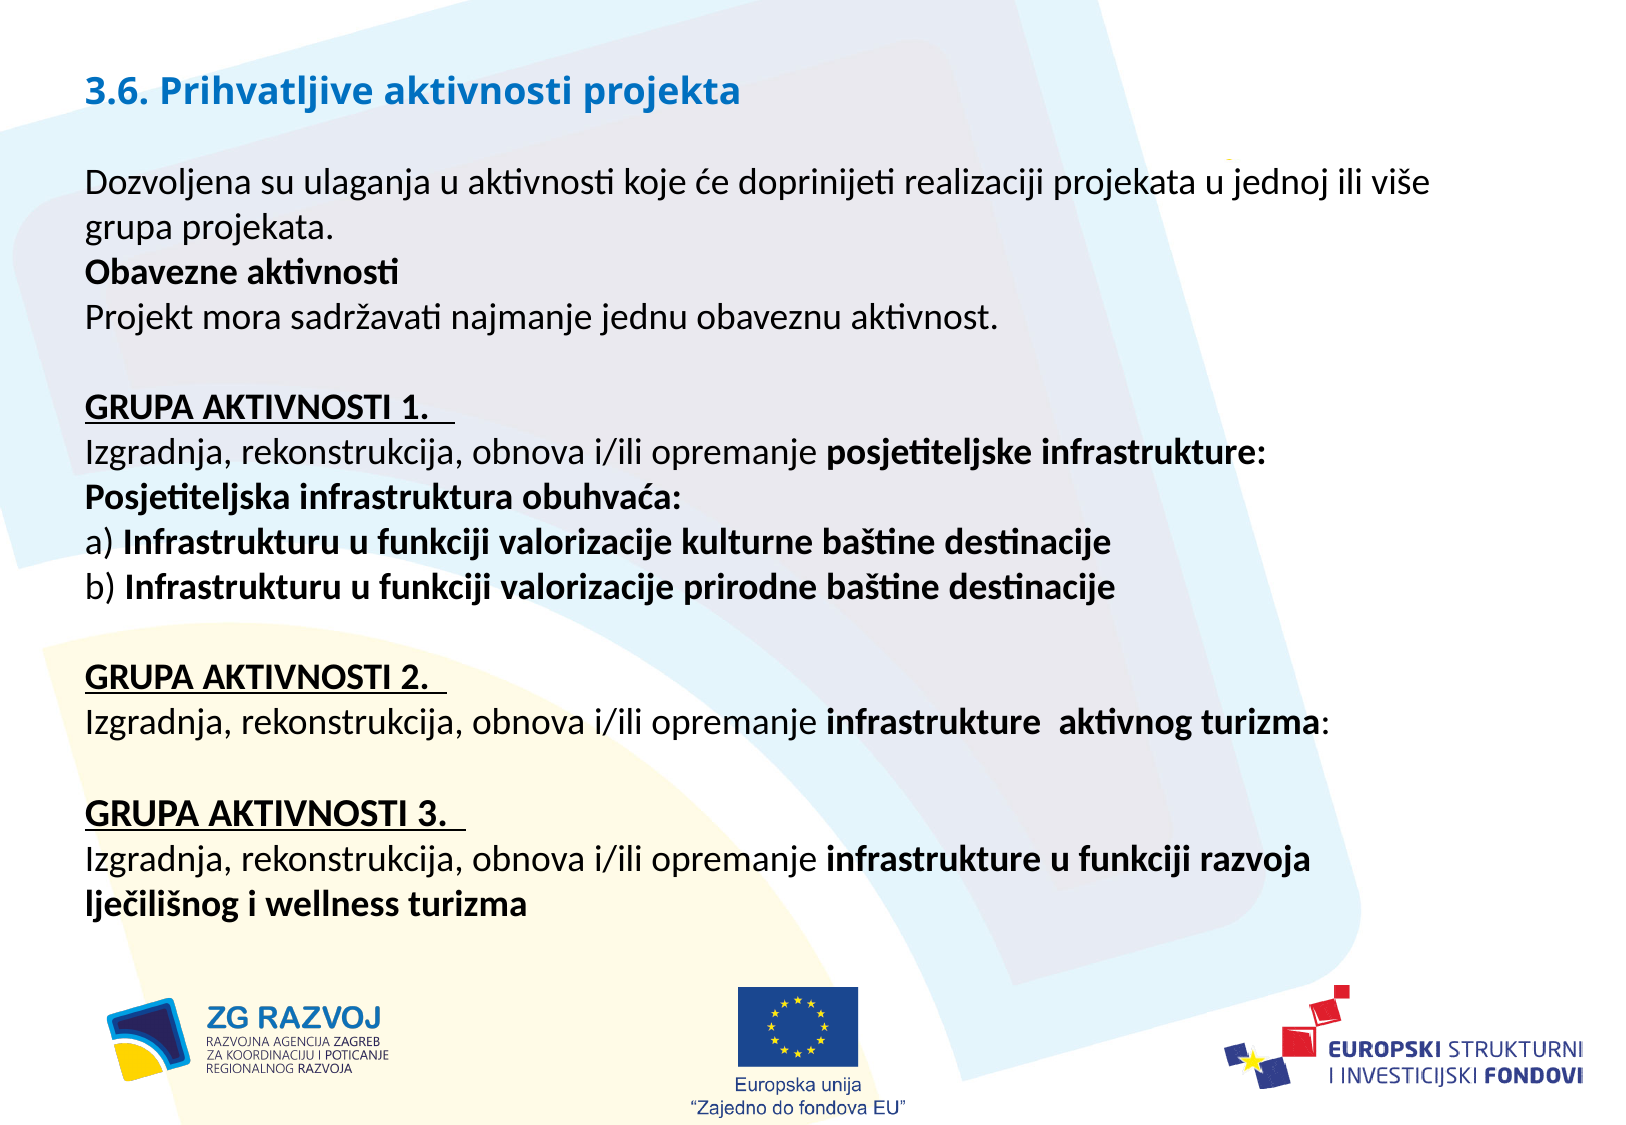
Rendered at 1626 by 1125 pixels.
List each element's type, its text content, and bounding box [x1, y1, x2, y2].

text_box 3.6. Prihvatljive aktivnosti projekta Dozvoljena su ulaganja u aktivnosti koje će doprinijeti realizaciji projekata u jednoj ili više grupa projekata. Obavezne aktivnosti Projekt mora sadržavati najmanje jednu obaveznu aktivnost. GRUPA AKTIVNOSTI 1. Izgradnja, rekonstrukcija, obnova i/ili opremanje posjetiteljske infrastrukture: Posjetiteljska infrastruktura obuhvaća: a) Infrastrukturu u funkciji valorizacije kulturne baštine destinacije b) Infrastrukturu u funkciji valorizacije prirodne baštine destinacije GRUPA AKTIVNOSTI 2. Izgradnja, rekonstrukcija, obnova i/ili opremanje infrastrukture aktivnog turizma: GRUPA AKTIVNOSTI 3. Izgradnja, rekonstrukcija, obnova i/ili opremanje infrastrukture u funkciji razvoja lječilišnog i wellness turizma [70, 59, 1475, 977]
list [1224, 985, 1583, 1089]
picture [0, 0, 1626, 1125]
